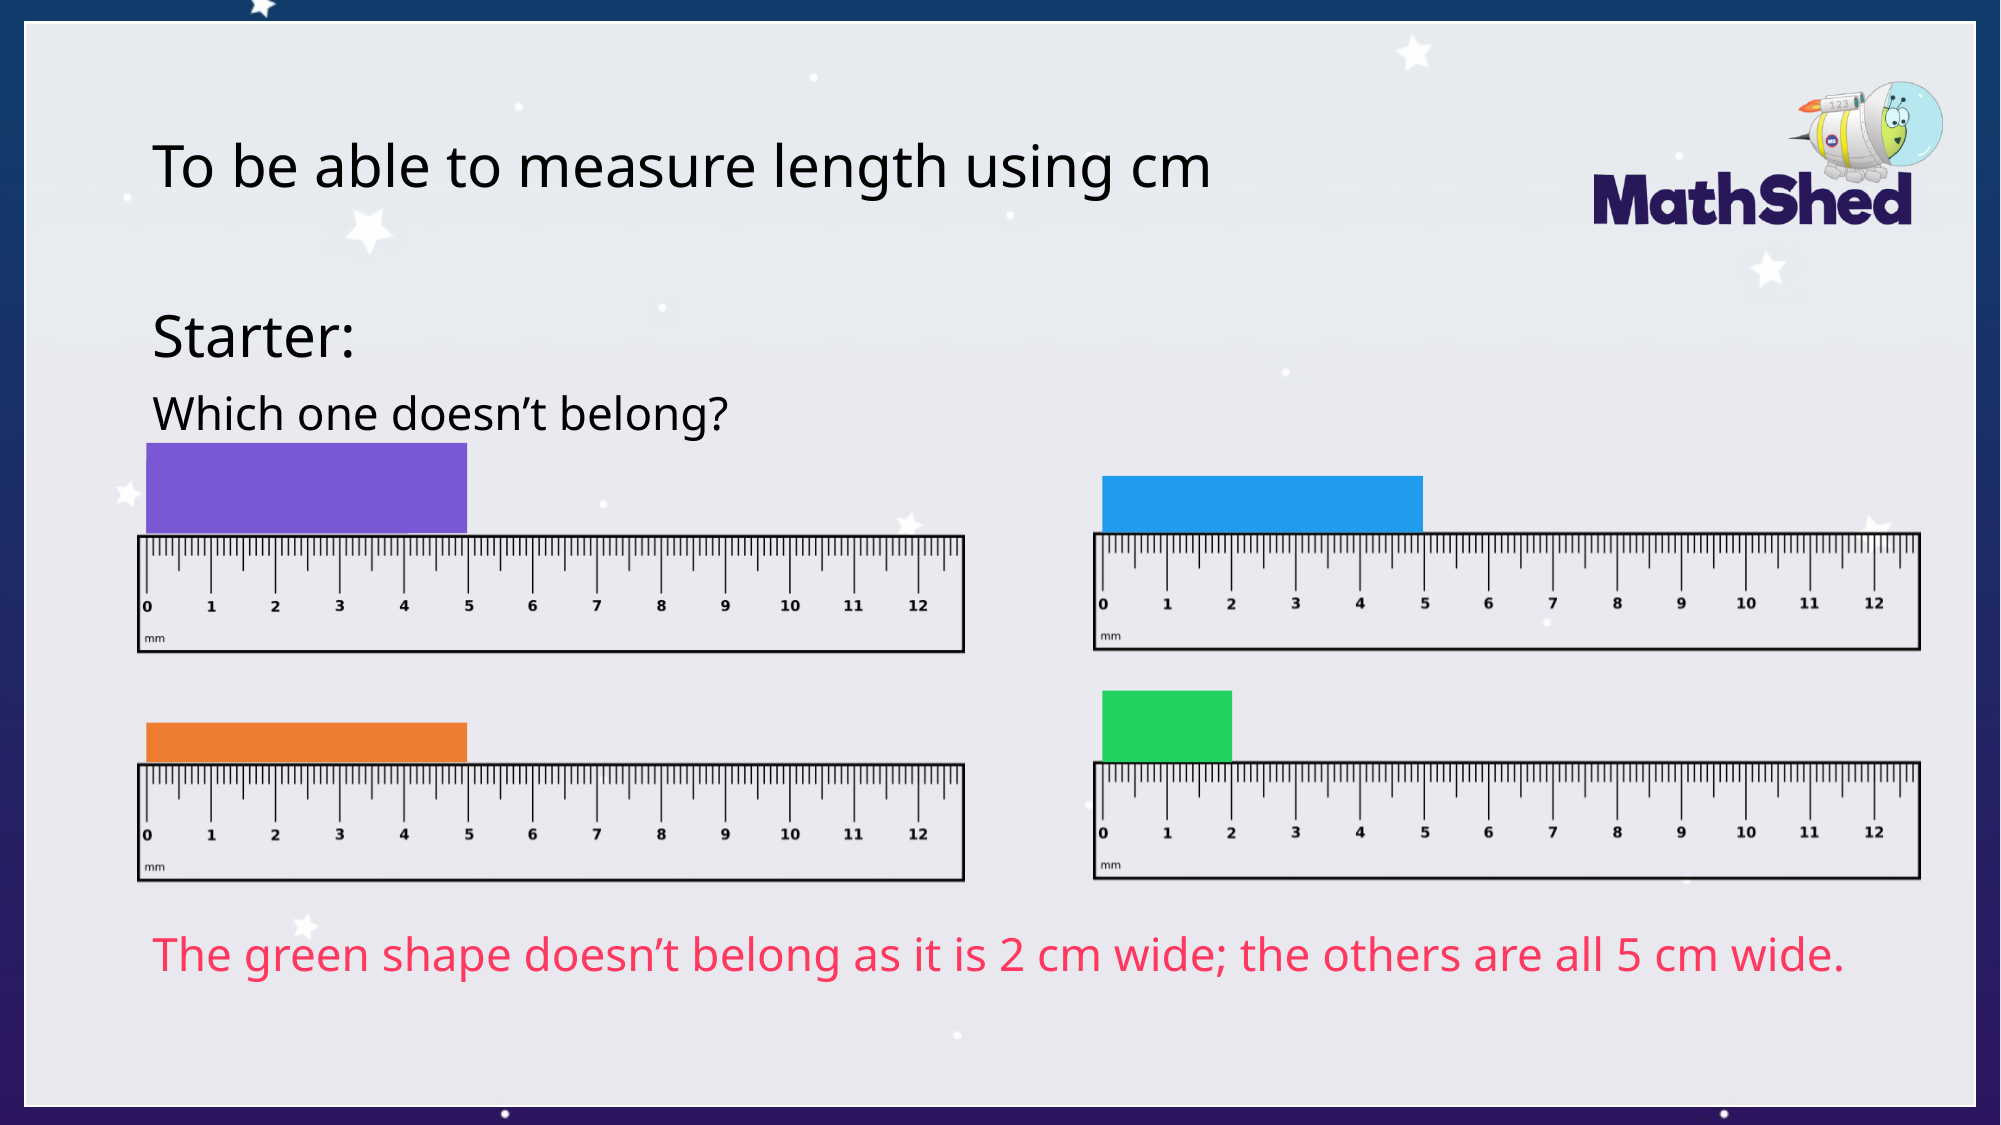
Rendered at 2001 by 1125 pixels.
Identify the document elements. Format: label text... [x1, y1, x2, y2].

list Starter: Which one doesn’t belong? The green shape doesn’t belong as it is 2 cm wide; the others are all 5 cm wide. [137, 299, 1863, 1014]
picture [0, 0, 2001, 1125]
title To be able to measure length using cm [137, 59, 1578, 278]
